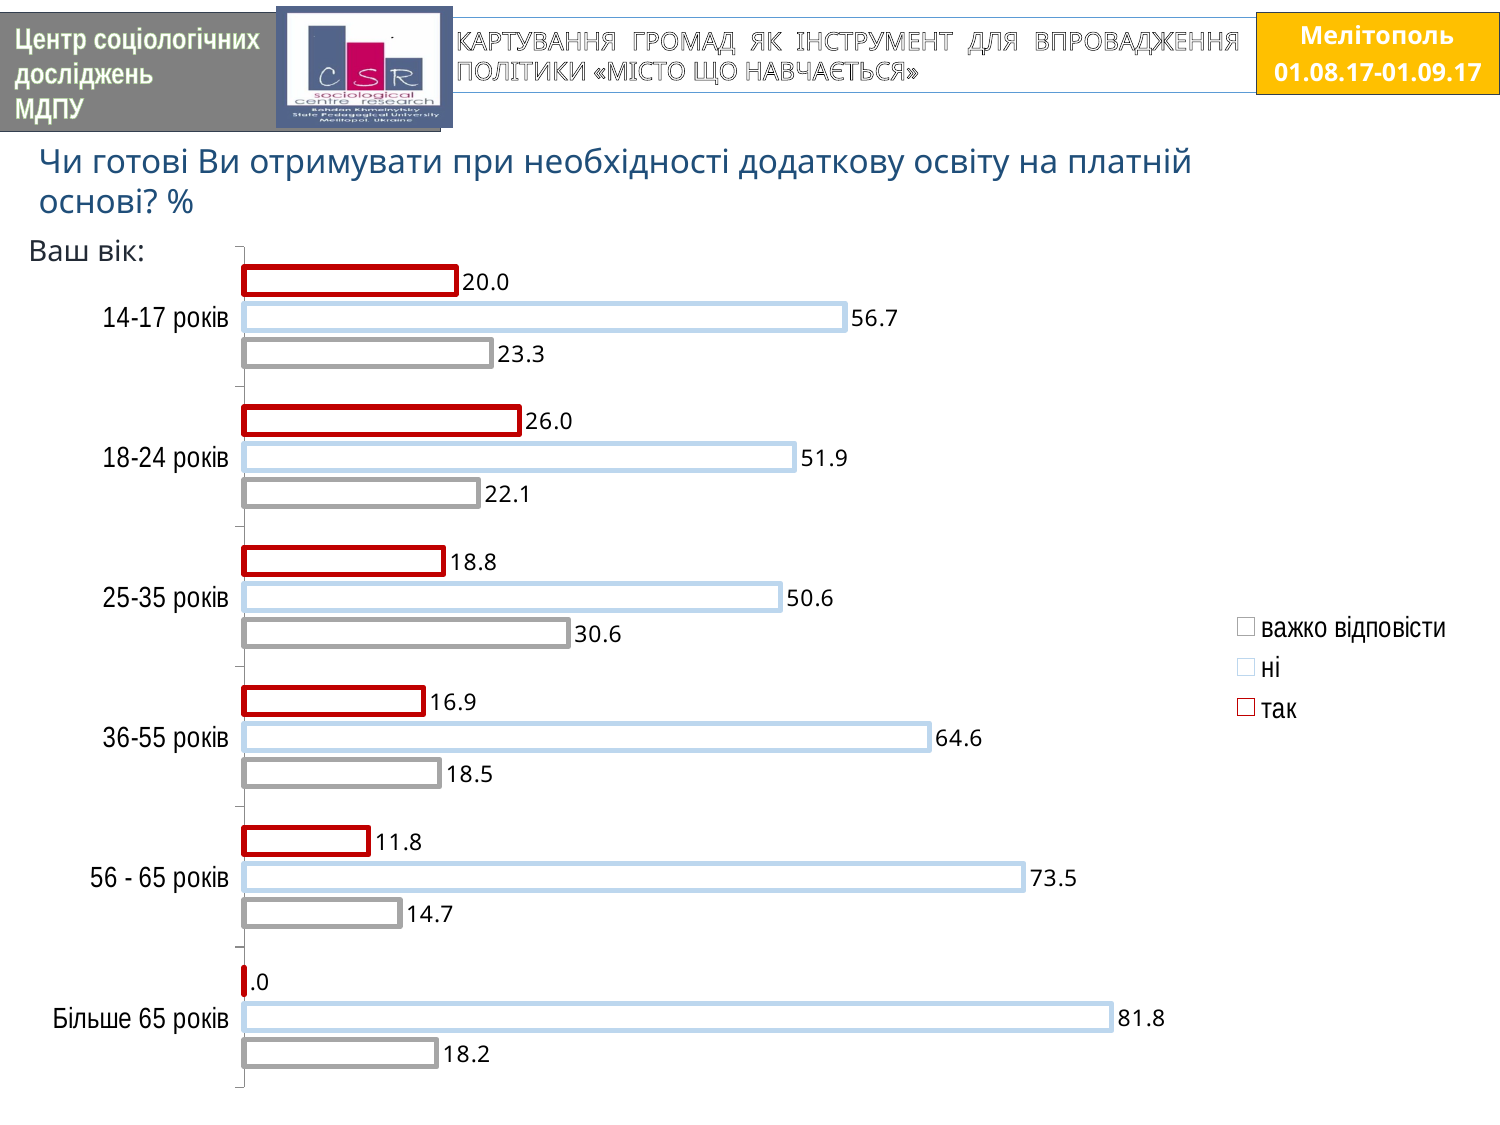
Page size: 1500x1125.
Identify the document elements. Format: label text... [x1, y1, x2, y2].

picture [276, 6, 453, 128]
text_box Чи готові Ви отримувати при необхідності додаткову освіту на платній основі? % [23, 134, 1279, 228]
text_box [0, 2, 1500, 134]
text_box Ваш вік: [13, 224, 221, 275]
chart [23, 229, 1470, 1105]
